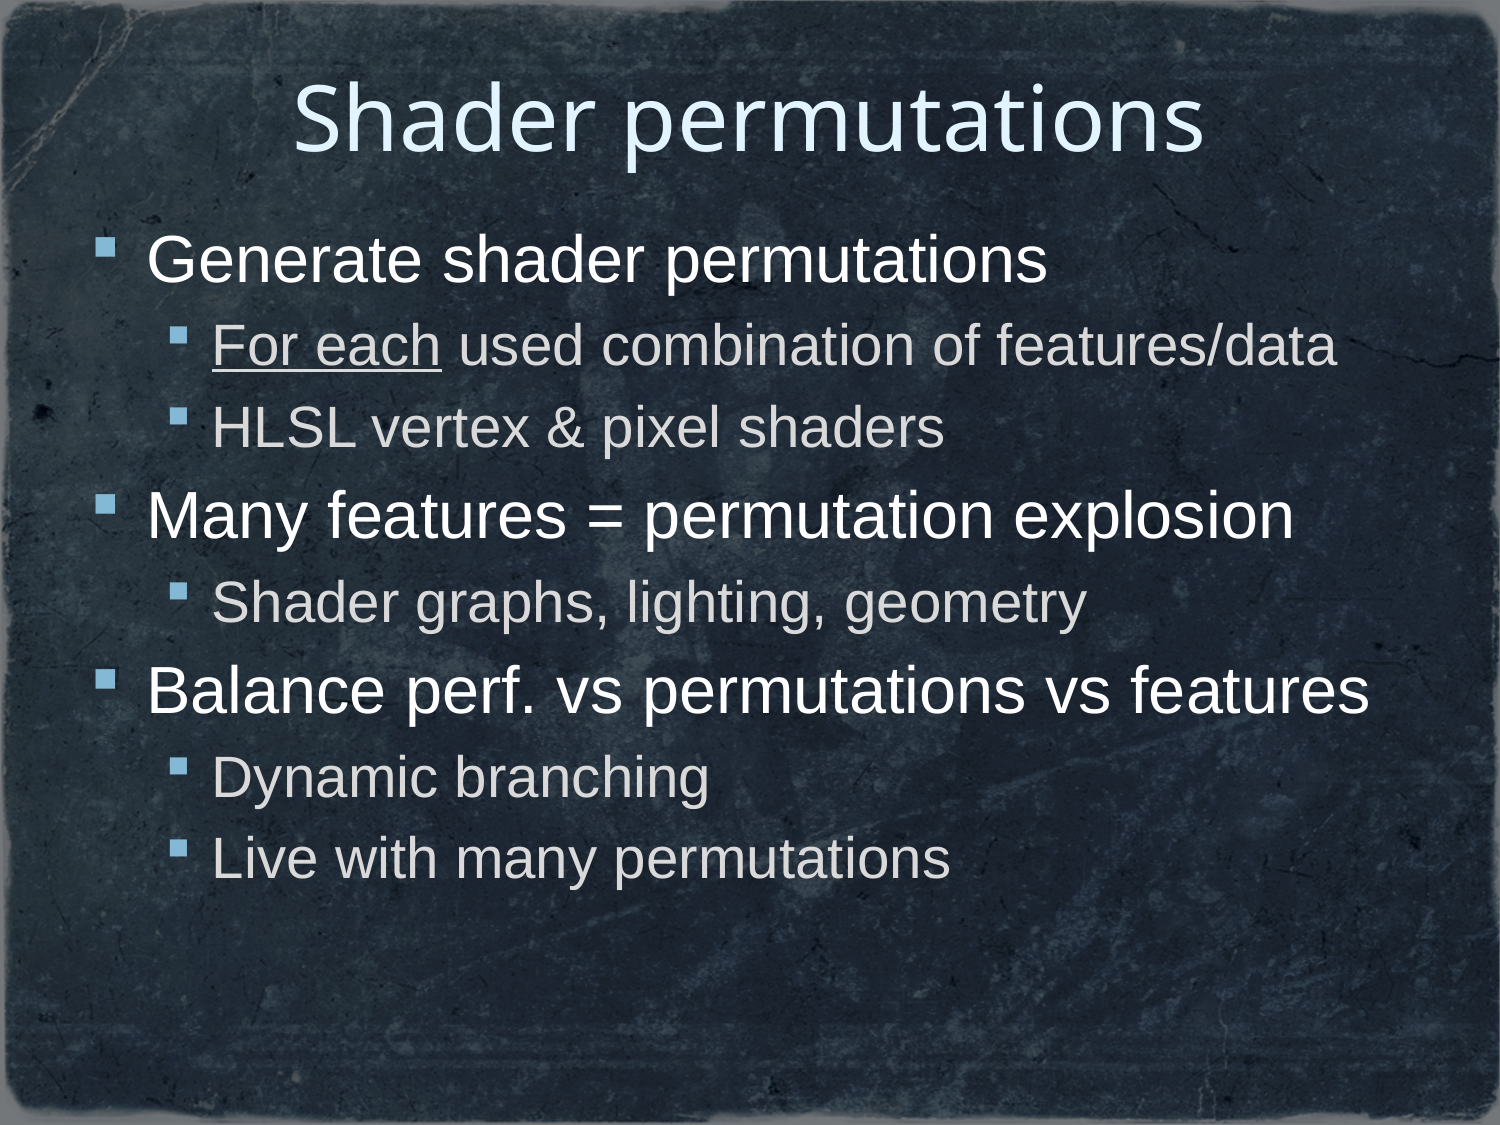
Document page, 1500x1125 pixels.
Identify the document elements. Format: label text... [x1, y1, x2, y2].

list Generate shader permutations For each used combination of features/data HLSL vertex & pixel shaders Many features = permutation explosion Shader graphs, lighting, geometry Balance perf. vs permutations vs features Dynamic branching Live with many permutations [74, 207, 1426, 1007]
title Shader permutations [74, 44, 1426, 185]
picture [0, 0, 1500, 1125]
